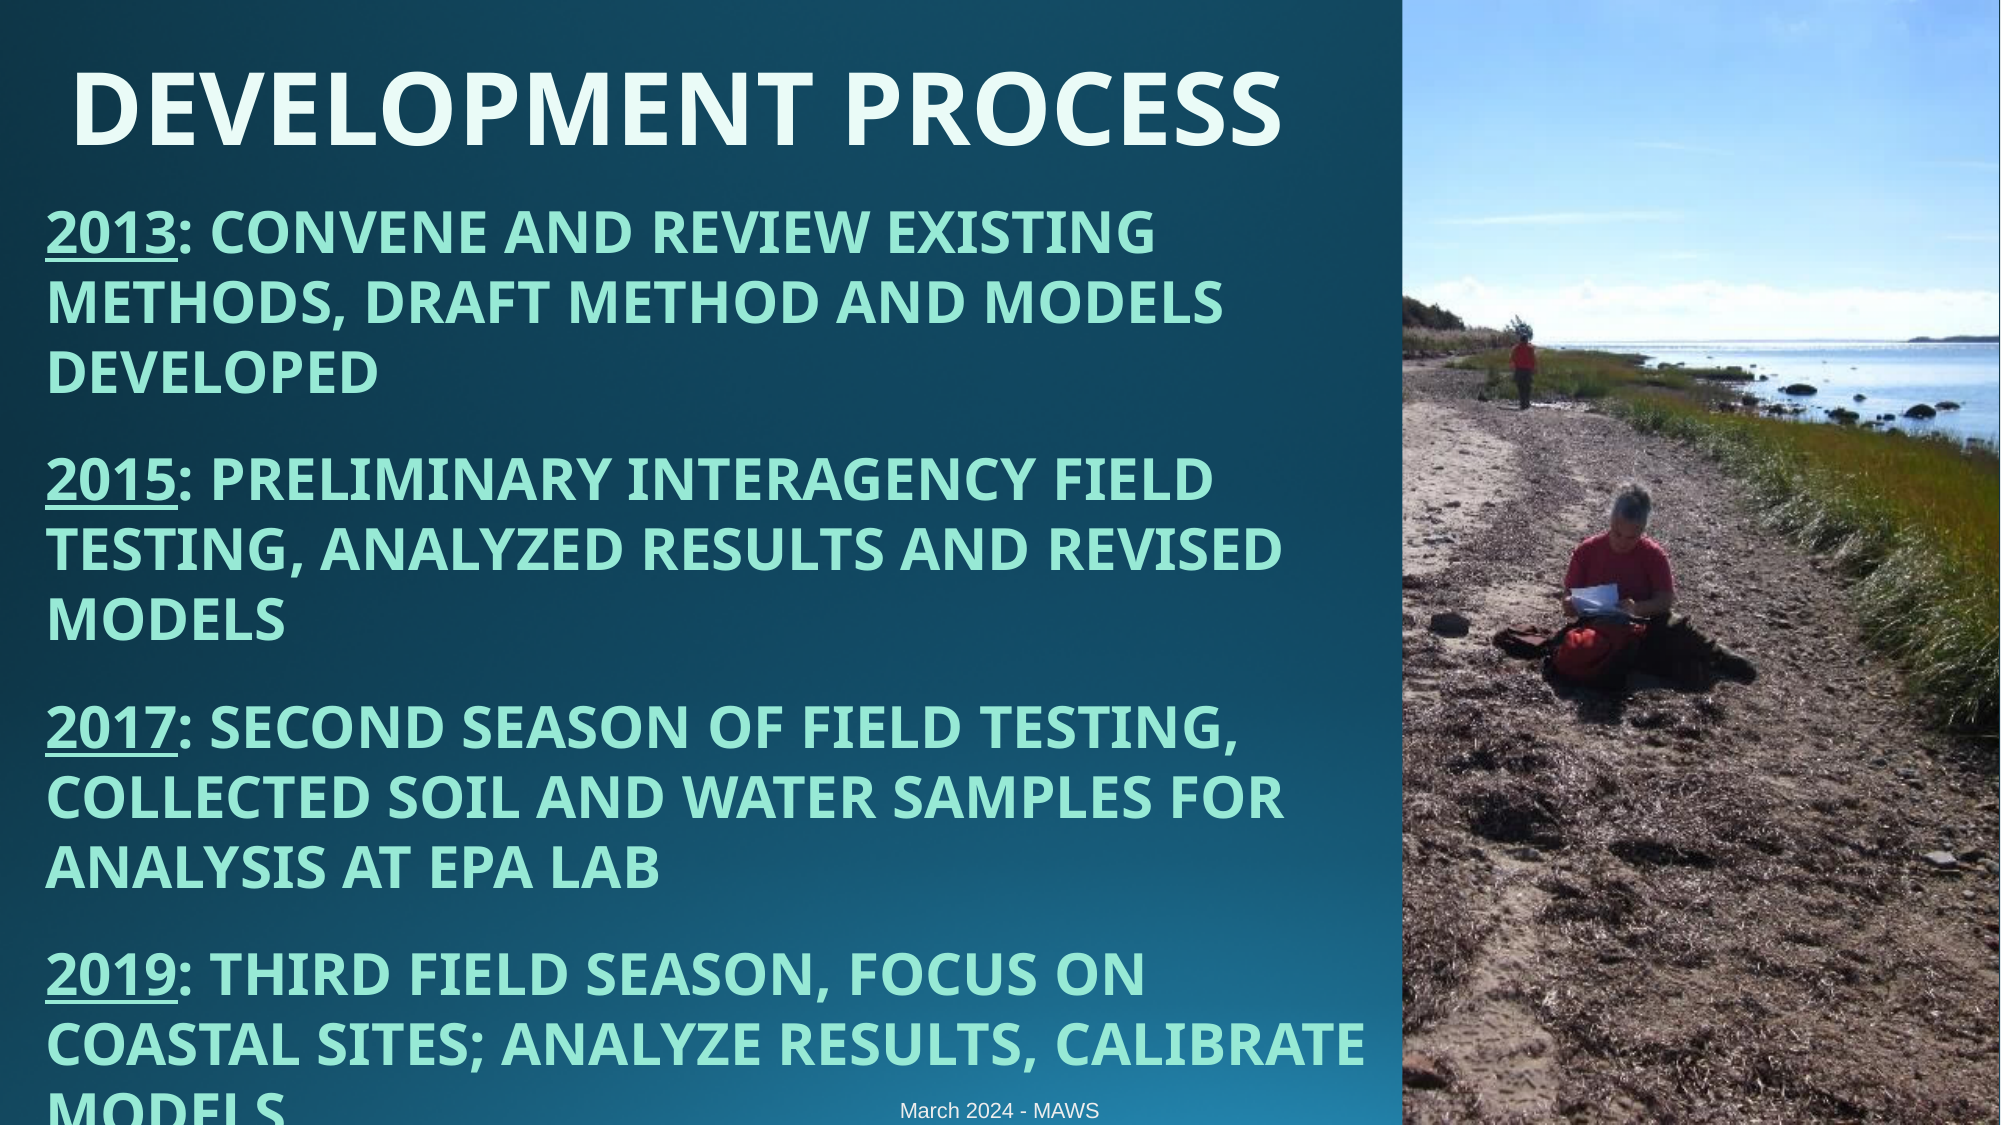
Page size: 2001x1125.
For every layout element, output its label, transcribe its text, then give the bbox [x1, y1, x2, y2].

picture [0, 0, 2001, 1125]
footer March 2024 - MAWS [834, 1095, 1165, 1125]
list 2013: Convene and review existing methods, Draft method and models developed 2015: Preliminary interagency field testing, Analyzed results and revised models 2017: Second season of field testing, collected soil and water samples for analysis at EPA Lab 2019: Third field season, focus on coastal sites; analyze results, calibrate models, 2021-2024: finalize method, write user guide, public notice for comments and testing [45, 195, 1378, 1100]
title Development Process [45, 45, 1308, 180]
